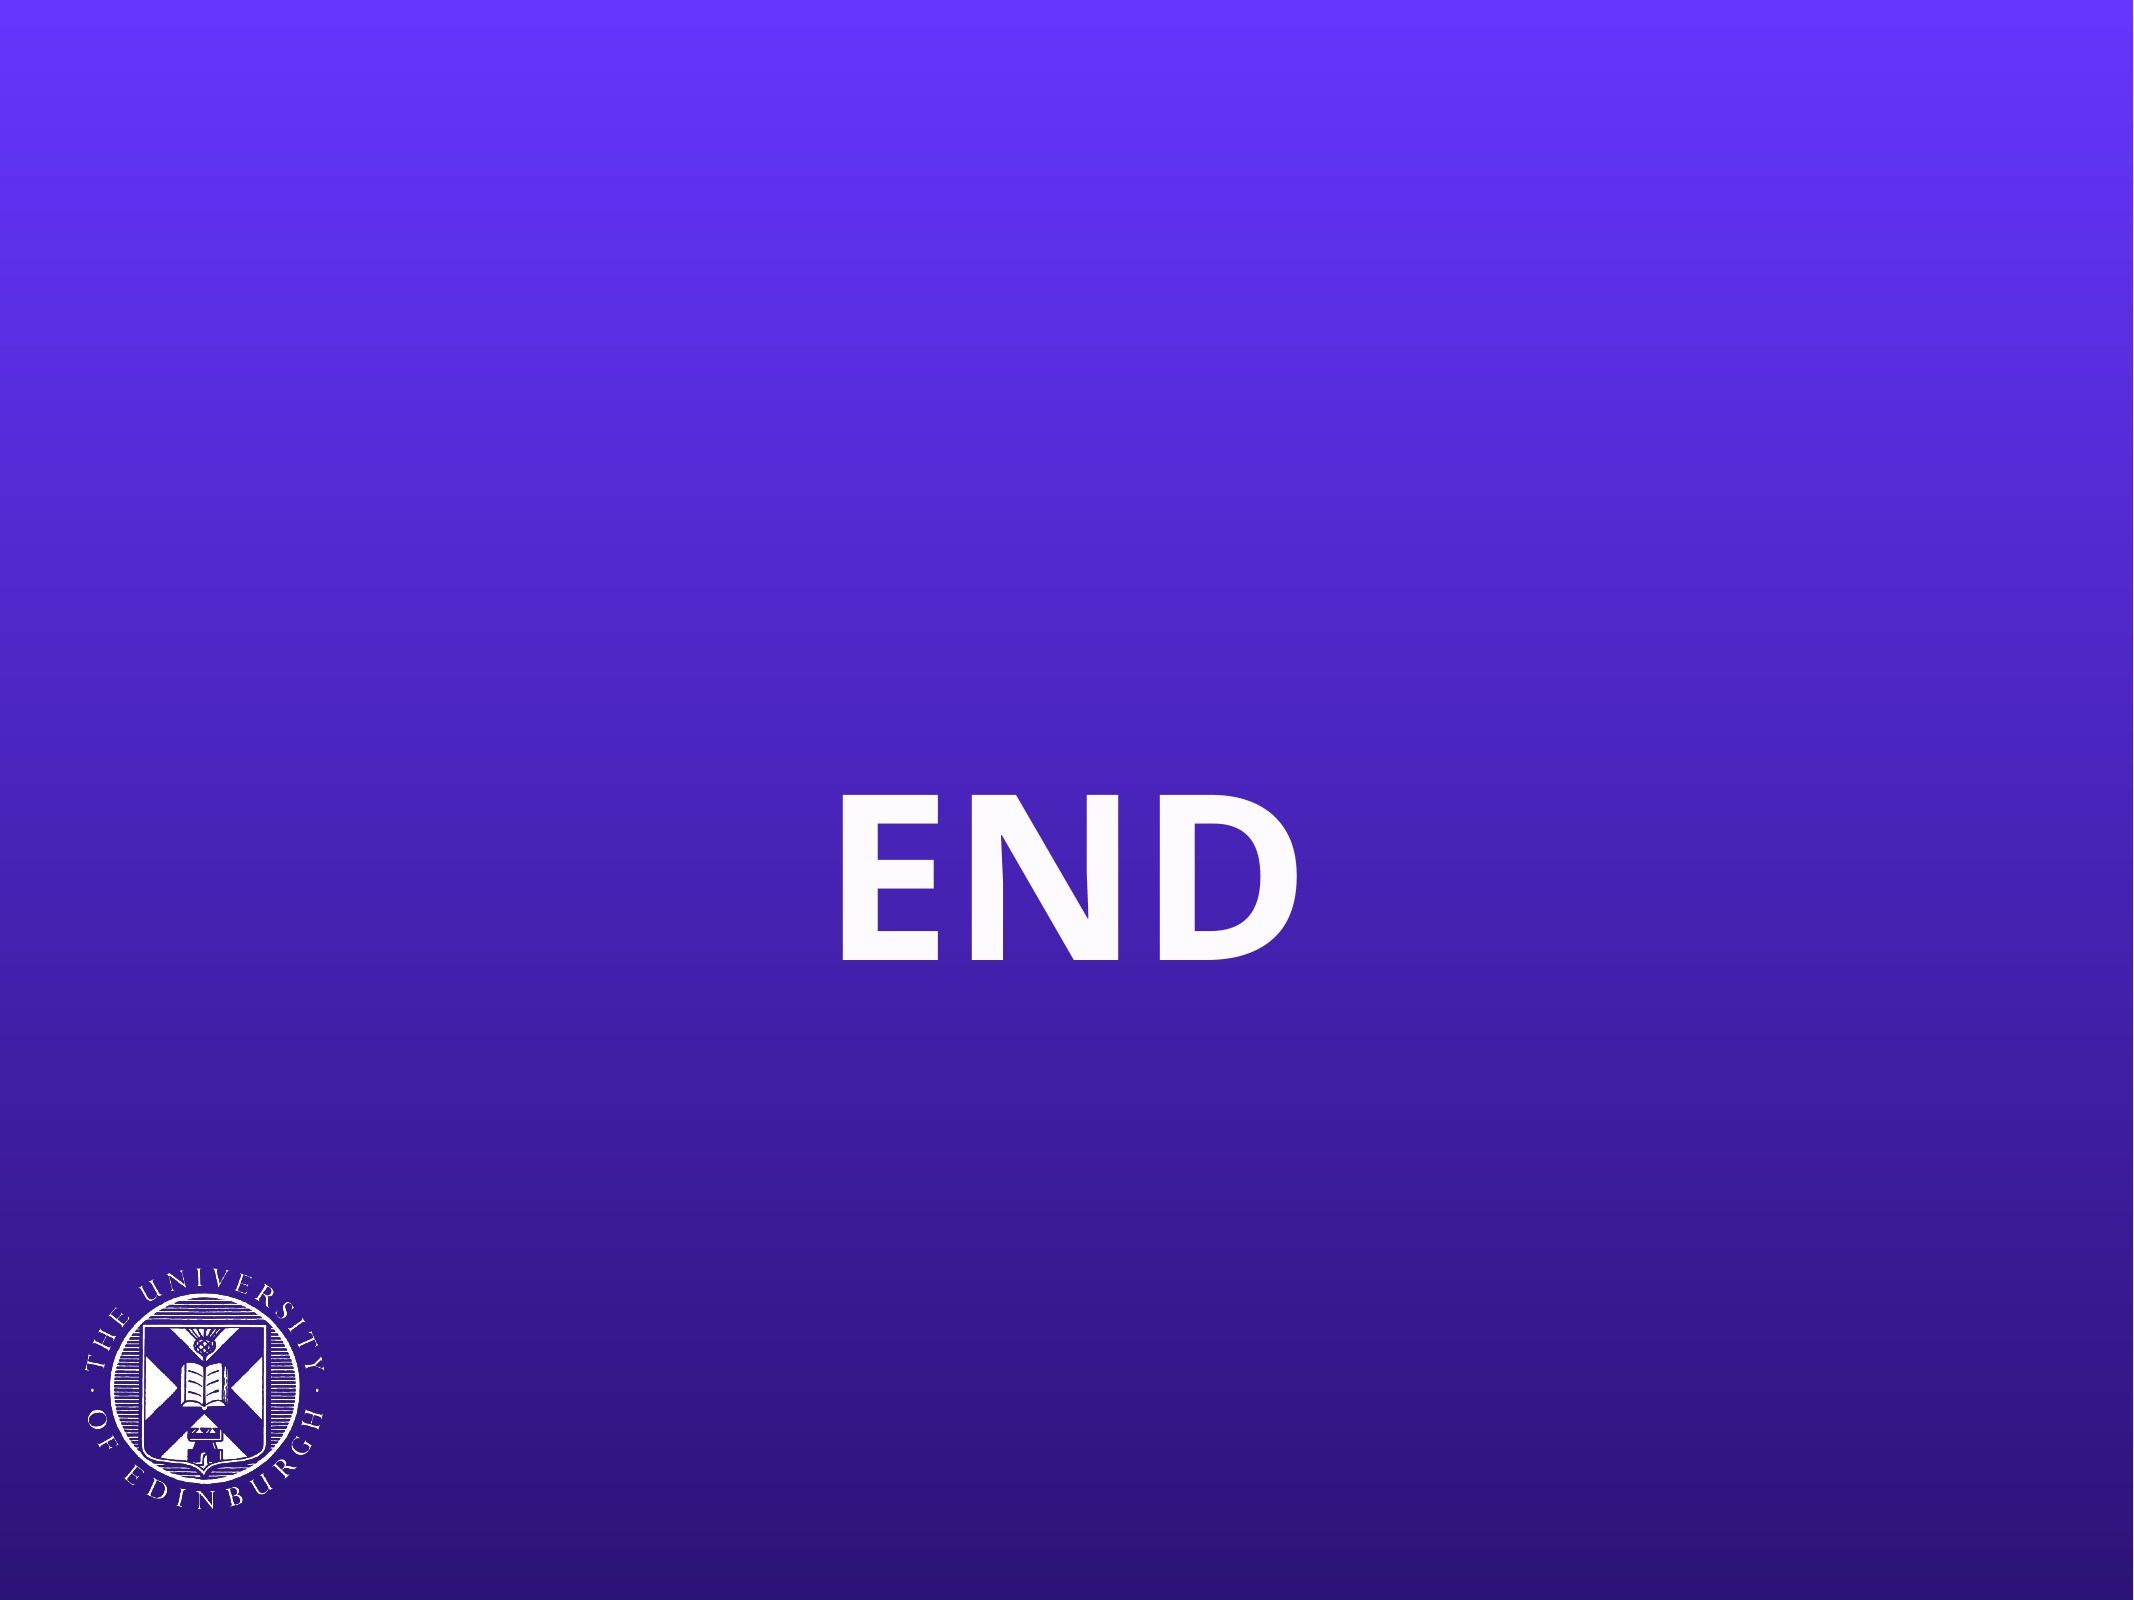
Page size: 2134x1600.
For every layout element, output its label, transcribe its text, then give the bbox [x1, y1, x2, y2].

picture [75, 1259, 327, 1522]
text_box END [815, 728, 1318, 1007]
